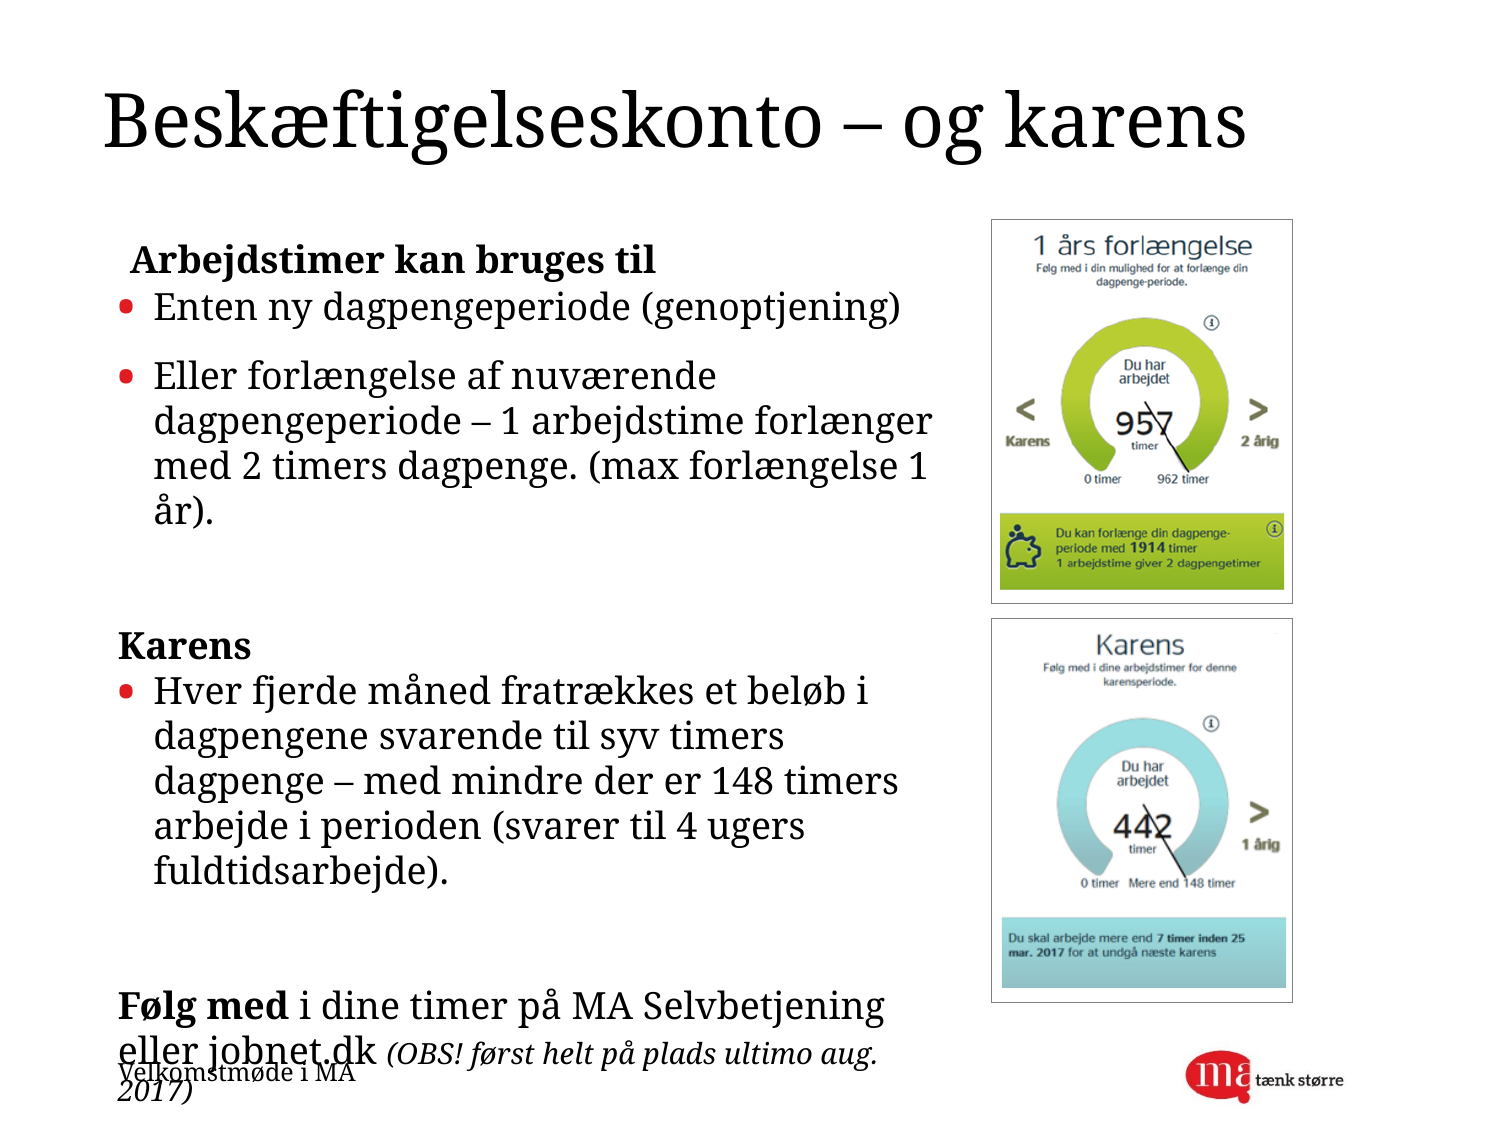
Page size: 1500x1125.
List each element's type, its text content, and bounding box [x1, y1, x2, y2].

list Arbejdstimer kan bruges til Enten ny dagpengeperiode (genoptjening) Eller forlængelse af nuværende dagpengeperiode – 1 arbejdstime forlænger med 2 timers dagpenge. (max forlængelse 1 år). Karens Hver fjerde måned fratrækkes et beløb i dagpengene svarende til syv timers dagpenge – med mindre der er 148 timers arbejde i perioden (svarer til 4 ugers fuldtidsarbejde). Følg med i dine timer på MA Selvbetjening eller jobnet.dk (OBS! først helt på plads ultimo aug. 2017) [103, 220, 960, 1018]
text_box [991, 618, 1293, 1003]
title Beskæftigelseskonto – og karens [87, 75, 1382, 167]
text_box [991, 219, 1293, 604]
list Velkomstmøde i MA [103, 1053, 706, 1098]
picture [1171, 1041, 1355, 1109]
